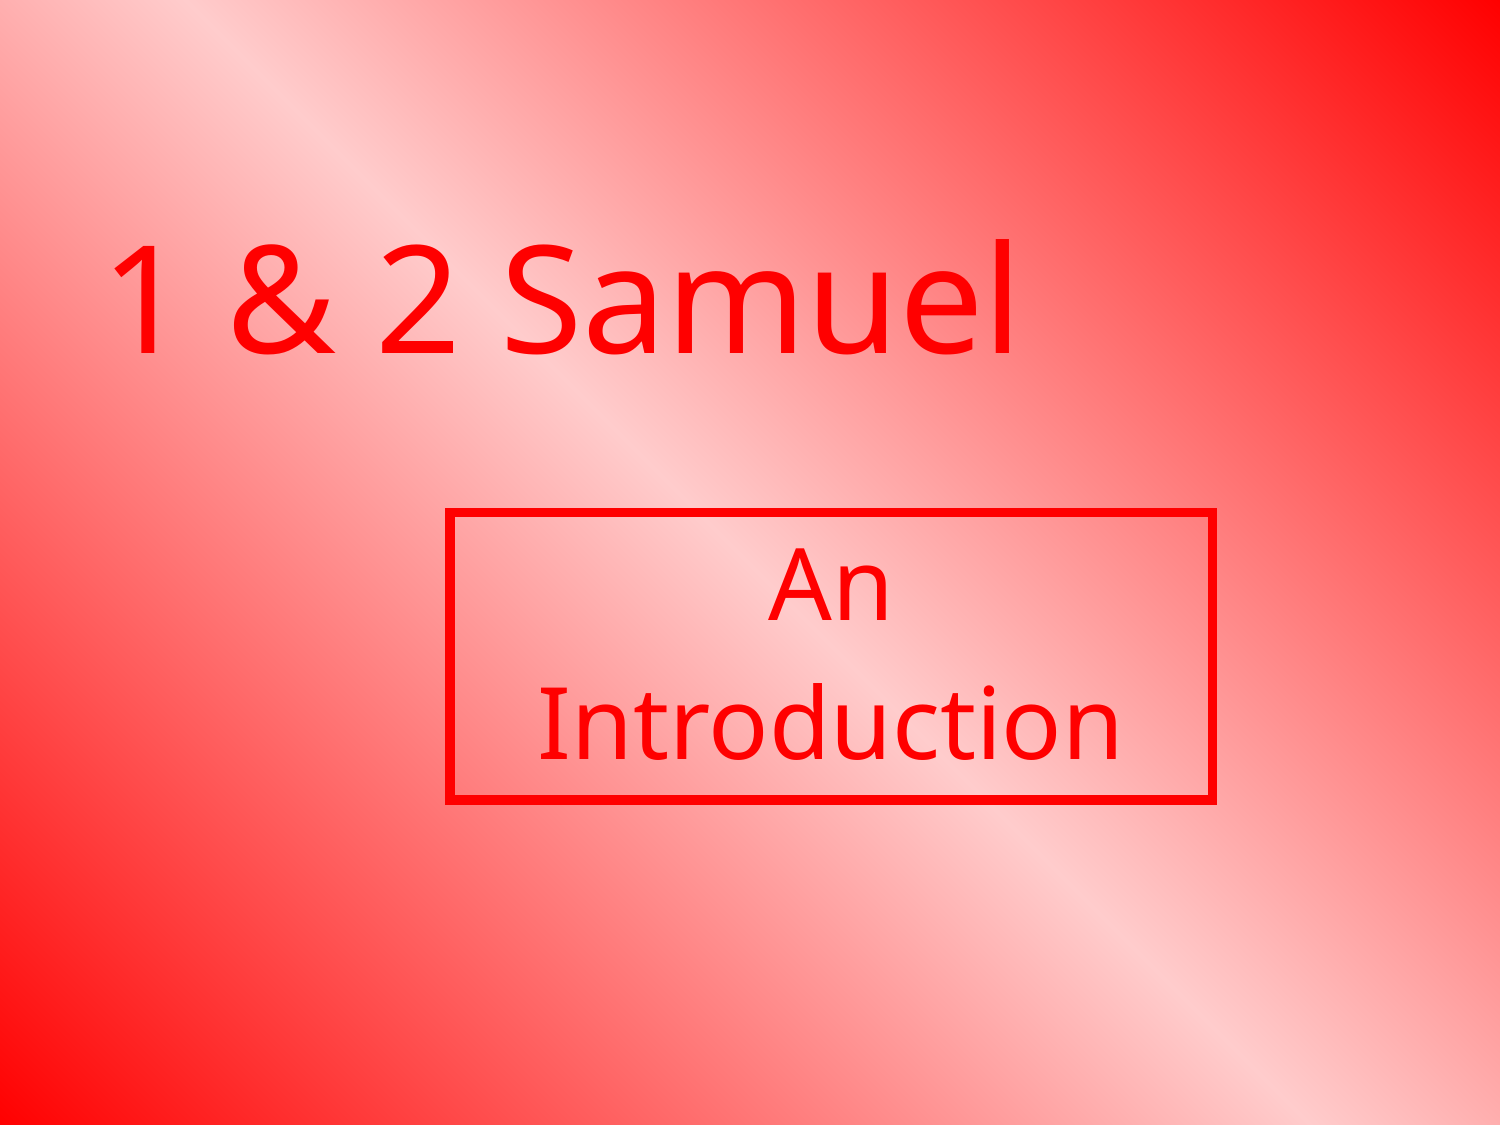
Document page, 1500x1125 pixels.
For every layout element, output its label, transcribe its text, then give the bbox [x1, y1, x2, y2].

subtitle An Introduction [450, 512, 1213, 800]
title 1 & 2 Samuel [62, 174, 1063, 413]
